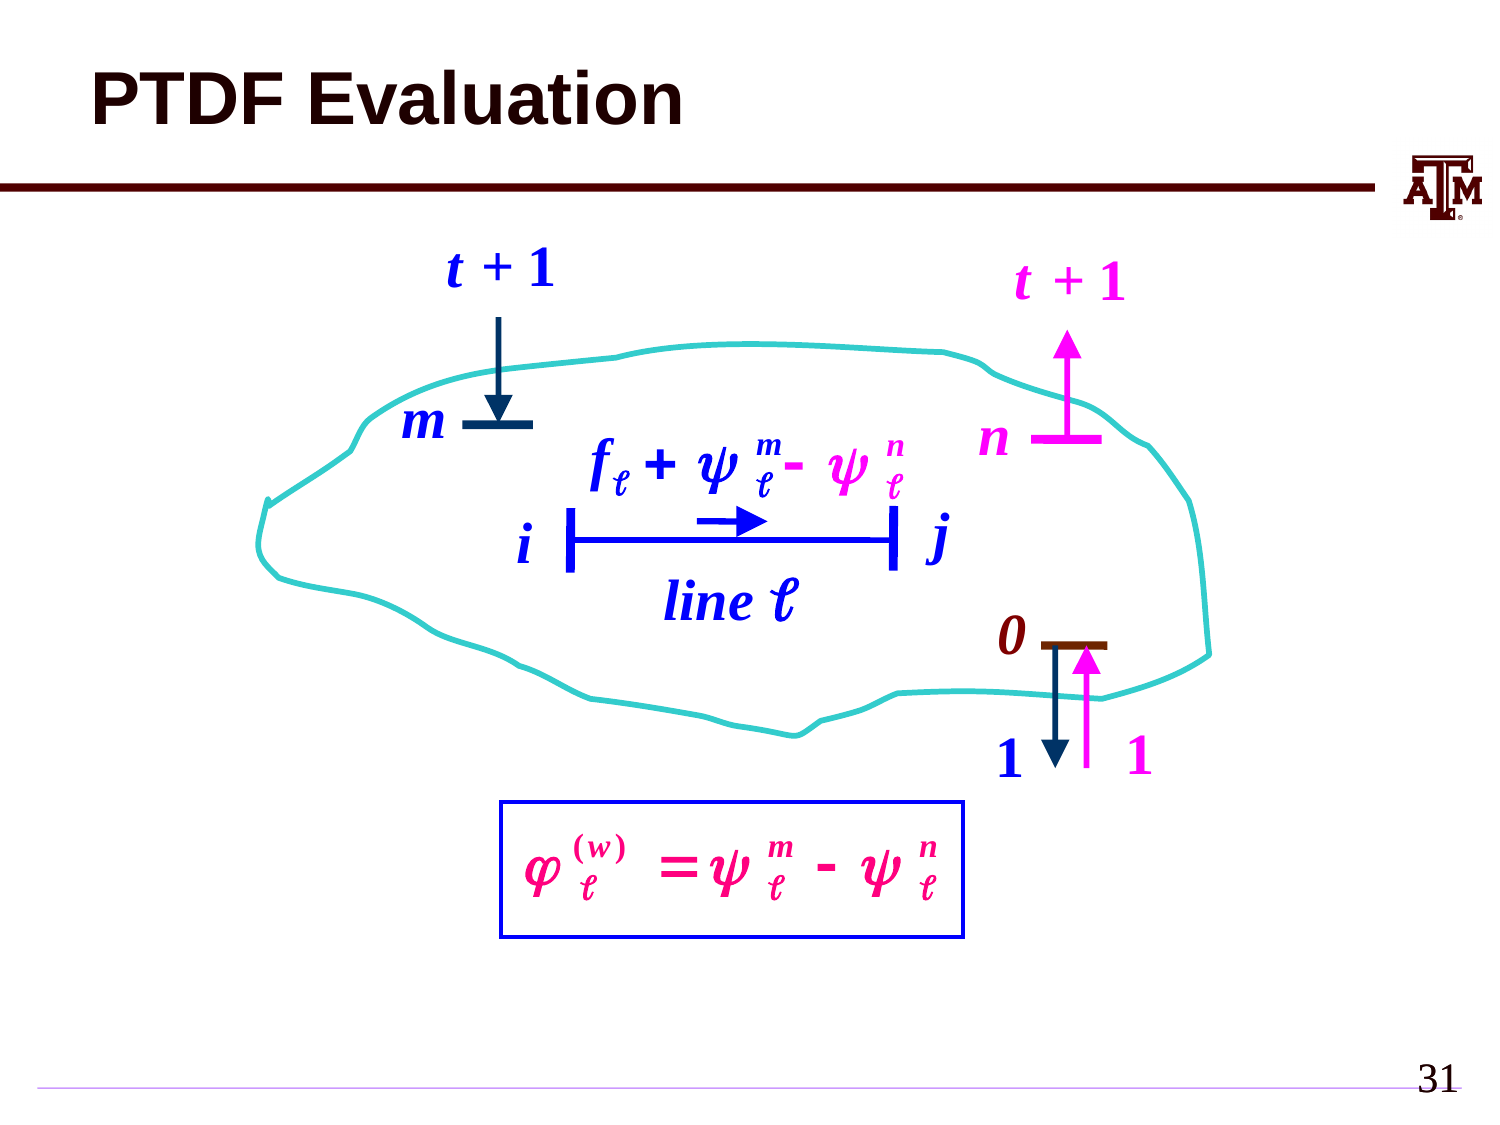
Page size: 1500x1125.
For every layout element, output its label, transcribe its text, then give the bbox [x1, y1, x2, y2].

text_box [477, 239, 558, 305]
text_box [919, 507, 956, 573]
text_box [975, 421, 1014, 462]
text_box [575, 429, 632, 501]
picture [1392, 137, 1493, 238]
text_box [659, 574, 800, 640]
text_box [1044, 645, 1066, 769]
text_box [1125, 728, 1155, 779]
text_box [696, 511, 768, 532]
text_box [780, 424, 911, 504]
text_box [1056, 329, 1078, 439]
text_box [488, 317, 509, 424]
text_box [398, 405, 453, 446]
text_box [442, 247, 471, 294]
title PTDF Evaluation [74, 12, 1388, 188]
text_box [639, 422, 781, 503]
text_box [522, 825, 942, 914]
text_box 30 [1162, 1037, 1475, 1113]
text_box [258, 344, 1210, 736]
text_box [1049, 254, 1129, 320]
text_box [1010, 260, 1039, 307]
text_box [512, 517, 539, 571]
text_box [1076, 645, 1097, 769]
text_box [995, 731, 1026, 782]
text_box [500, 801, 964, 938]
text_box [995, 608, 1032, 662]
